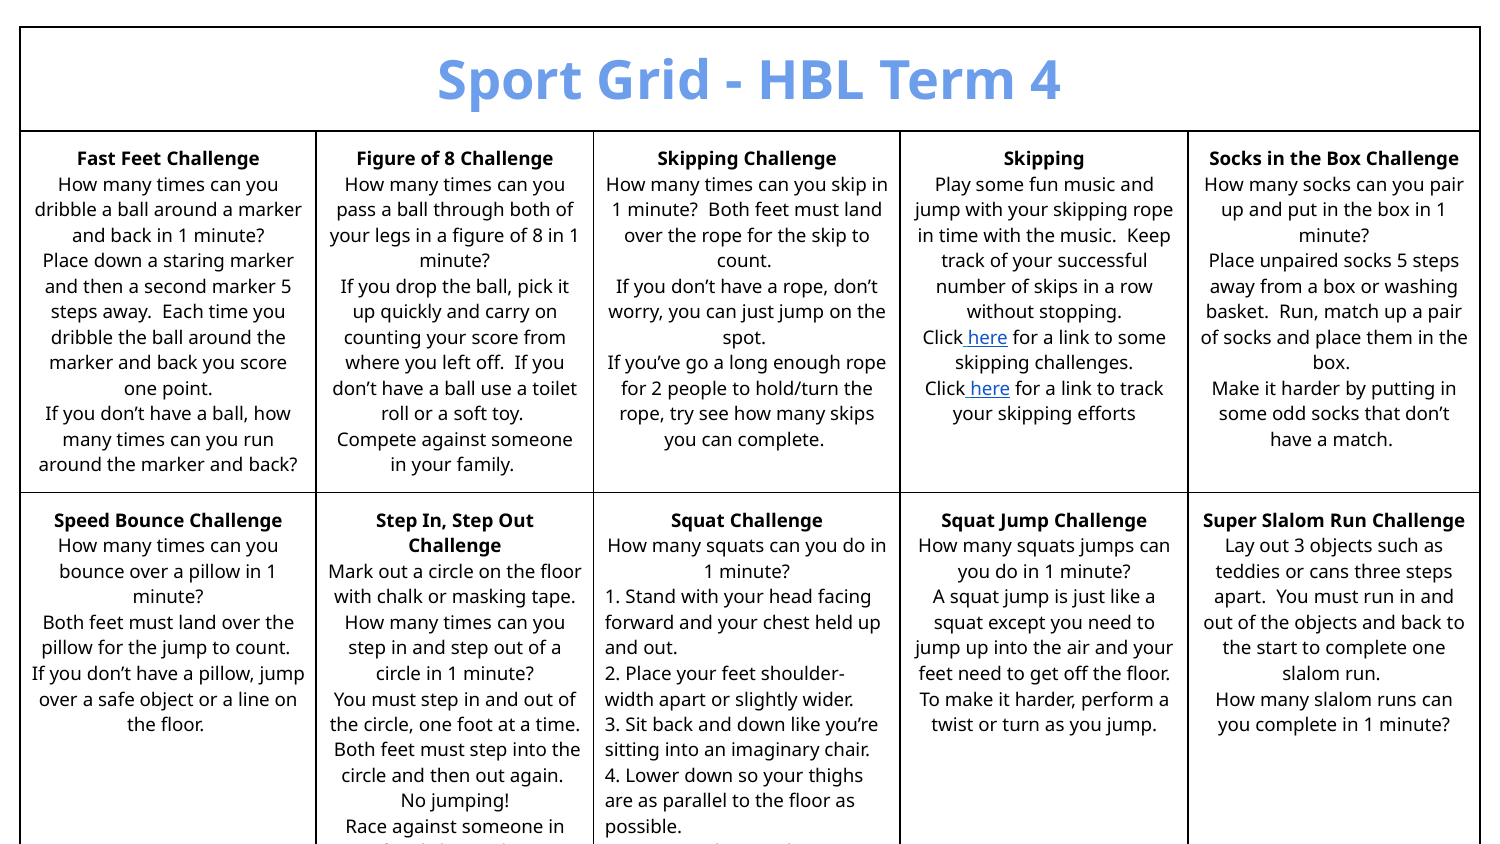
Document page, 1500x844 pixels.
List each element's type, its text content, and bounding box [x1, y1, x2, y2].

table_cell Speed Bounce Challenge How many times can you bounce over a pillow in 1 minute? Both feet must land over the pillow for the jump to count. If you don’t have a pillow, jump over a safe object or a line on the floor. [21, 493, 315, 844]
table_cell Super Slalom Run Challenge Lay out 3 objects such as teddies or cans three steps apart. You must run in and out of the objects and back to the start to complete one slalom run. How many slalom runs can you complete in 1 minute? [1189, 493, 1479, 844]
table_cell Squat Challenge How many squats can you do in 1 minute? 1. Stand with your head facing forward and your chest held up and out. 2. Place your feet shoulder-width apart or slightly wider. 3. Sit back and down like you’re sitting into an imaginary chair. 4. Lower down so your thighs are as parallel to the floor as possible. 5. Try not to let your knees travel further forward than your feet - try keep them in line. [594, 493, 899, 844]
table_cell Socks in the Box Challenge How many socks can you pair up and put in the box in 1 minute? Place unpaired socks 5 steps away from a box or washing basket. Run, match up a pair of socks and place them in the box. Make it harder by putting in some odd socks that don’t have a match. [1189, 132, 1479, 492]
table_header Sport Grid - HBL Term 4 [21, 28, 1479, 130]
table_cell Step In, Step Out Challenge Mark out a circle on the floor with chalk or masking tape. How many times can you step in and step out of a circle in 1 minute? You must step in and out of the circle, one foot at a time. Both feet must step into the circle and then out again. No jumping! Race against someone in your family by marking out two circles. [317, 493, 593, 844]
table_cell Squat Jump Challenge How many squats jumps can you do in 1 minute? A squat jump is just like a squat except you need to jump up into the air and your feet need to get off the floor. To make it harder, perform a twist or turn as you jump. [901, 493, 1187, 844]
table_cell Fast Feet Challenge How many times can you dribble a ball around a marker and back in 1 minute? Place down a staring marker and then a second marker 5 steps away. Each time you dribble the ball around the marker and back you score one point. If you don’t have a ball, how many times can you run around the marker and back? [21, 132, 315, 492]
table_cell Skipping Challenge How many times can you skip in 1 minute? Both feet must land over the rope for the skip to count. If you don’t have a rope, don’t worry, you can just jump on the spot. If you’ve go a long enough rope for 2 people to hold/turn the rope, try see how many skips you can complete. [594, 132, 899, 492]
table_cell Skipping Play some fun music and jump with your skipping rope in time with the music. Keep track of your successful number of skips in a row without stopping. Click here for a link to some skipping challenges. Click here for a link to track your skipping efforts [901, 132, 1187, 492]
table_cell Figure of 8 Challenge How many times can you pass a ball through both of your legs in a figure of 8 in 1 minute? If you drop the ball, pick it up quickly and carry on counting your score from where you left off. If you don’t have a ball use a toilet roll or a soft toy. Compete against someone in your family. [317, 132, 593, 492]
